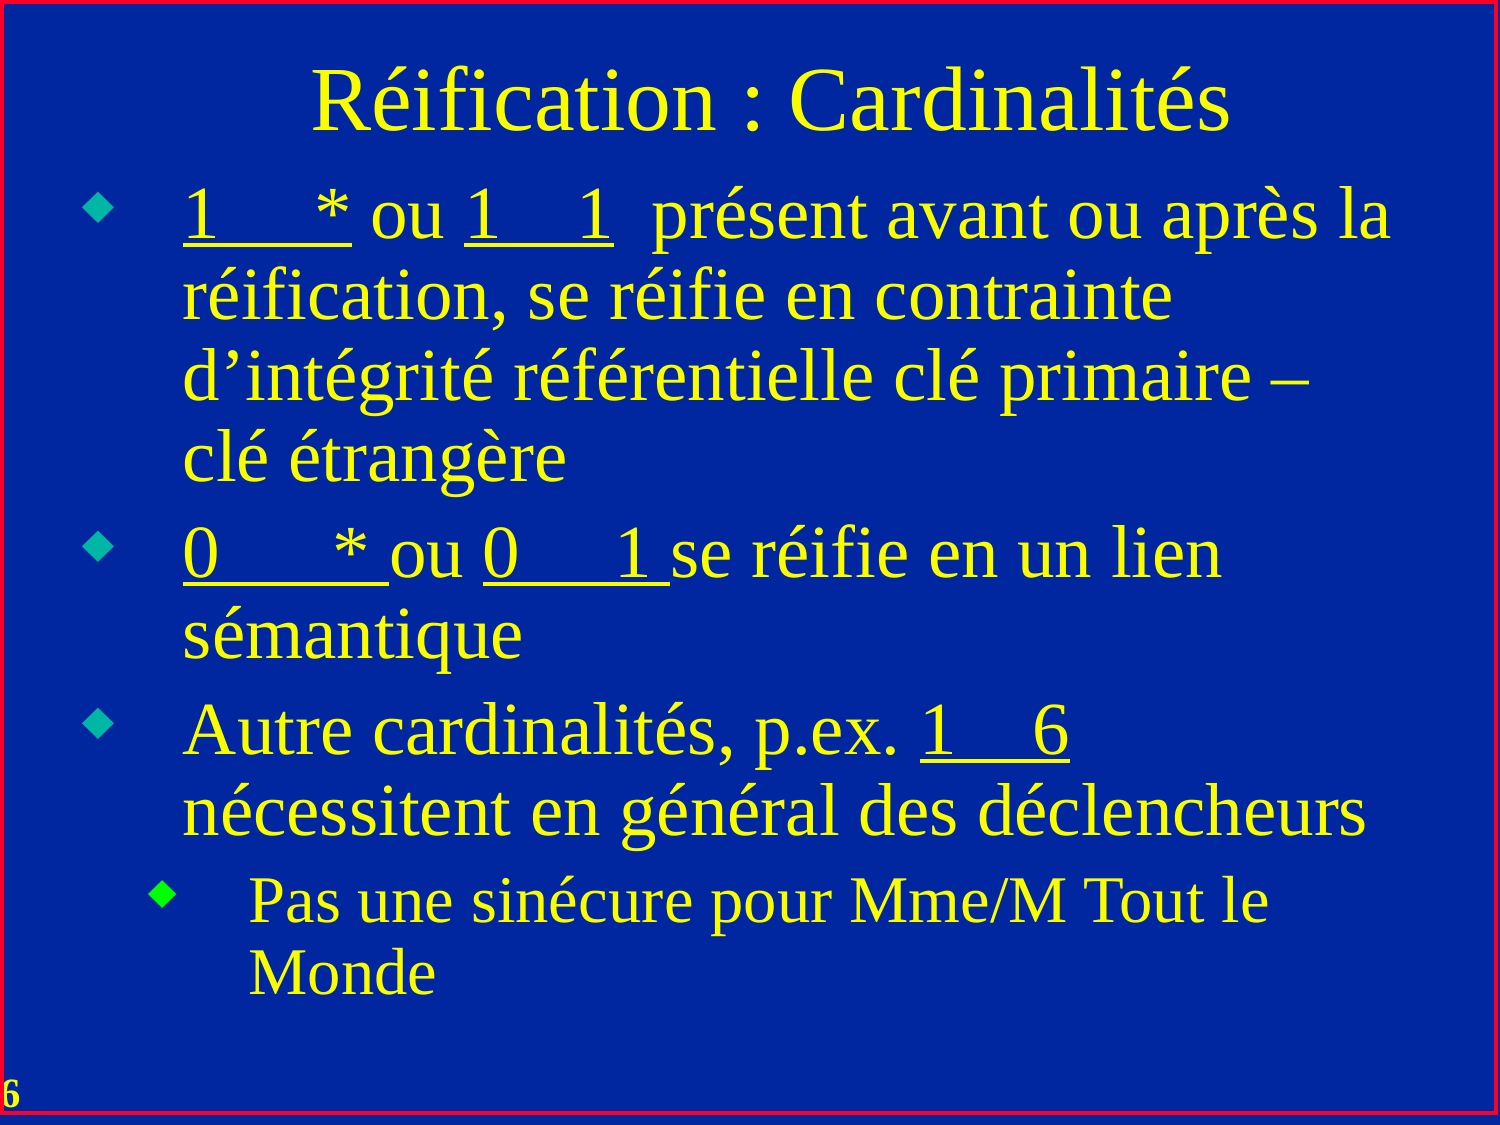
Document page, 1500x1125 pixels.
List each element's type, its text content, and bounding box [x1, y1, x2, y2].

list 1 * ou 1 1 présent avant ou après la réification, se réifie en contrainte d’intégrité référentielle clé primaire – clé étrangère 0 * ou 0 1 se réifie en un lien sémantique Autre cardinalités, p.ex. 1 6 nécessitent en général des déclencheurs Pas une sinécure pour Mme/M Tout le Monde [67, 166, 1421, 1089]
title Réification : Cardinalités [133, 0, 1410, 166]
